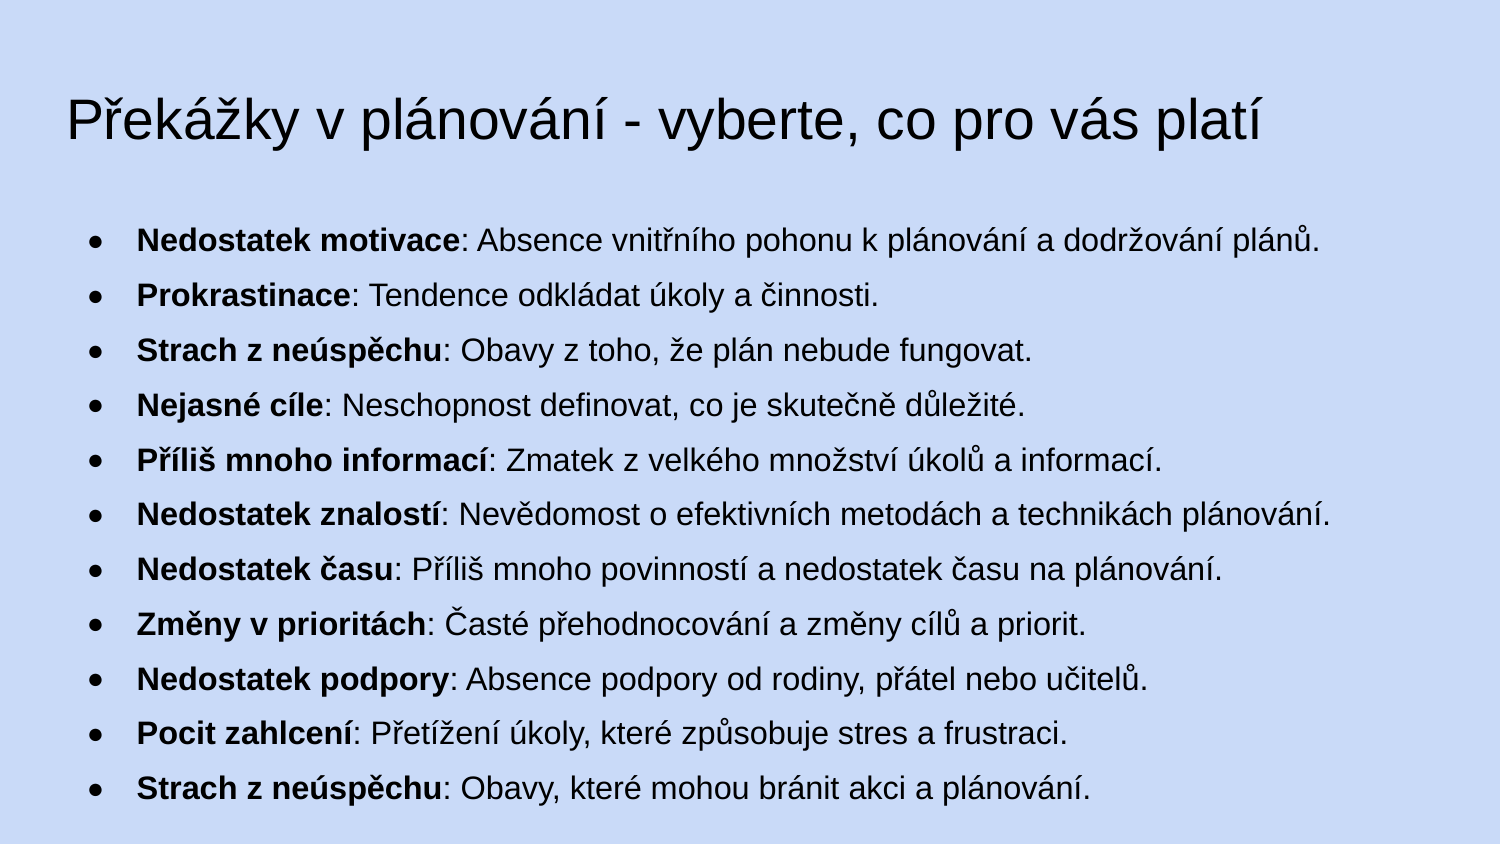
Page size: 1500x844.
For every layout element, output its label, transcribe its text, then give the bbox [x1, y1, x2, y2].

list Nedostatek motivace: Absence vnitřního pohonu k plánování a dodržování plánů. Prokrastinace: Tendence odkládat úkoly a činnosti. Strach z neúspěchu: Obavy z toho, že plán nebude fungovat. Nejasné cíle: Neschopnost definovat, co je skutečně důležité. Příliš mnoho informací: Zmatek z velkého množství úkolů a informací. Nedostatek znalostí: Nevědomost o efektivních metodách a technikách plánování. Nedostatek času: Příliš mnoho povinností a nedostatek času na plánování. Změny v prioritách: Časté přehodnocování a změny cílů a priorit. Nedostatek podpory: Absence podpory od rodiny, přátel nebo učitelů. Pocit zahlcení: Přetížení úkoly, které způsobuje stres a frustraci. Strach z neúspěchu: Obavy, které mohou bránit akci a plánování. [51, 189, 1449, 835]
title Překážky v plánování - vyberte, co pro vás platí [51, 72, 1449, 167]
